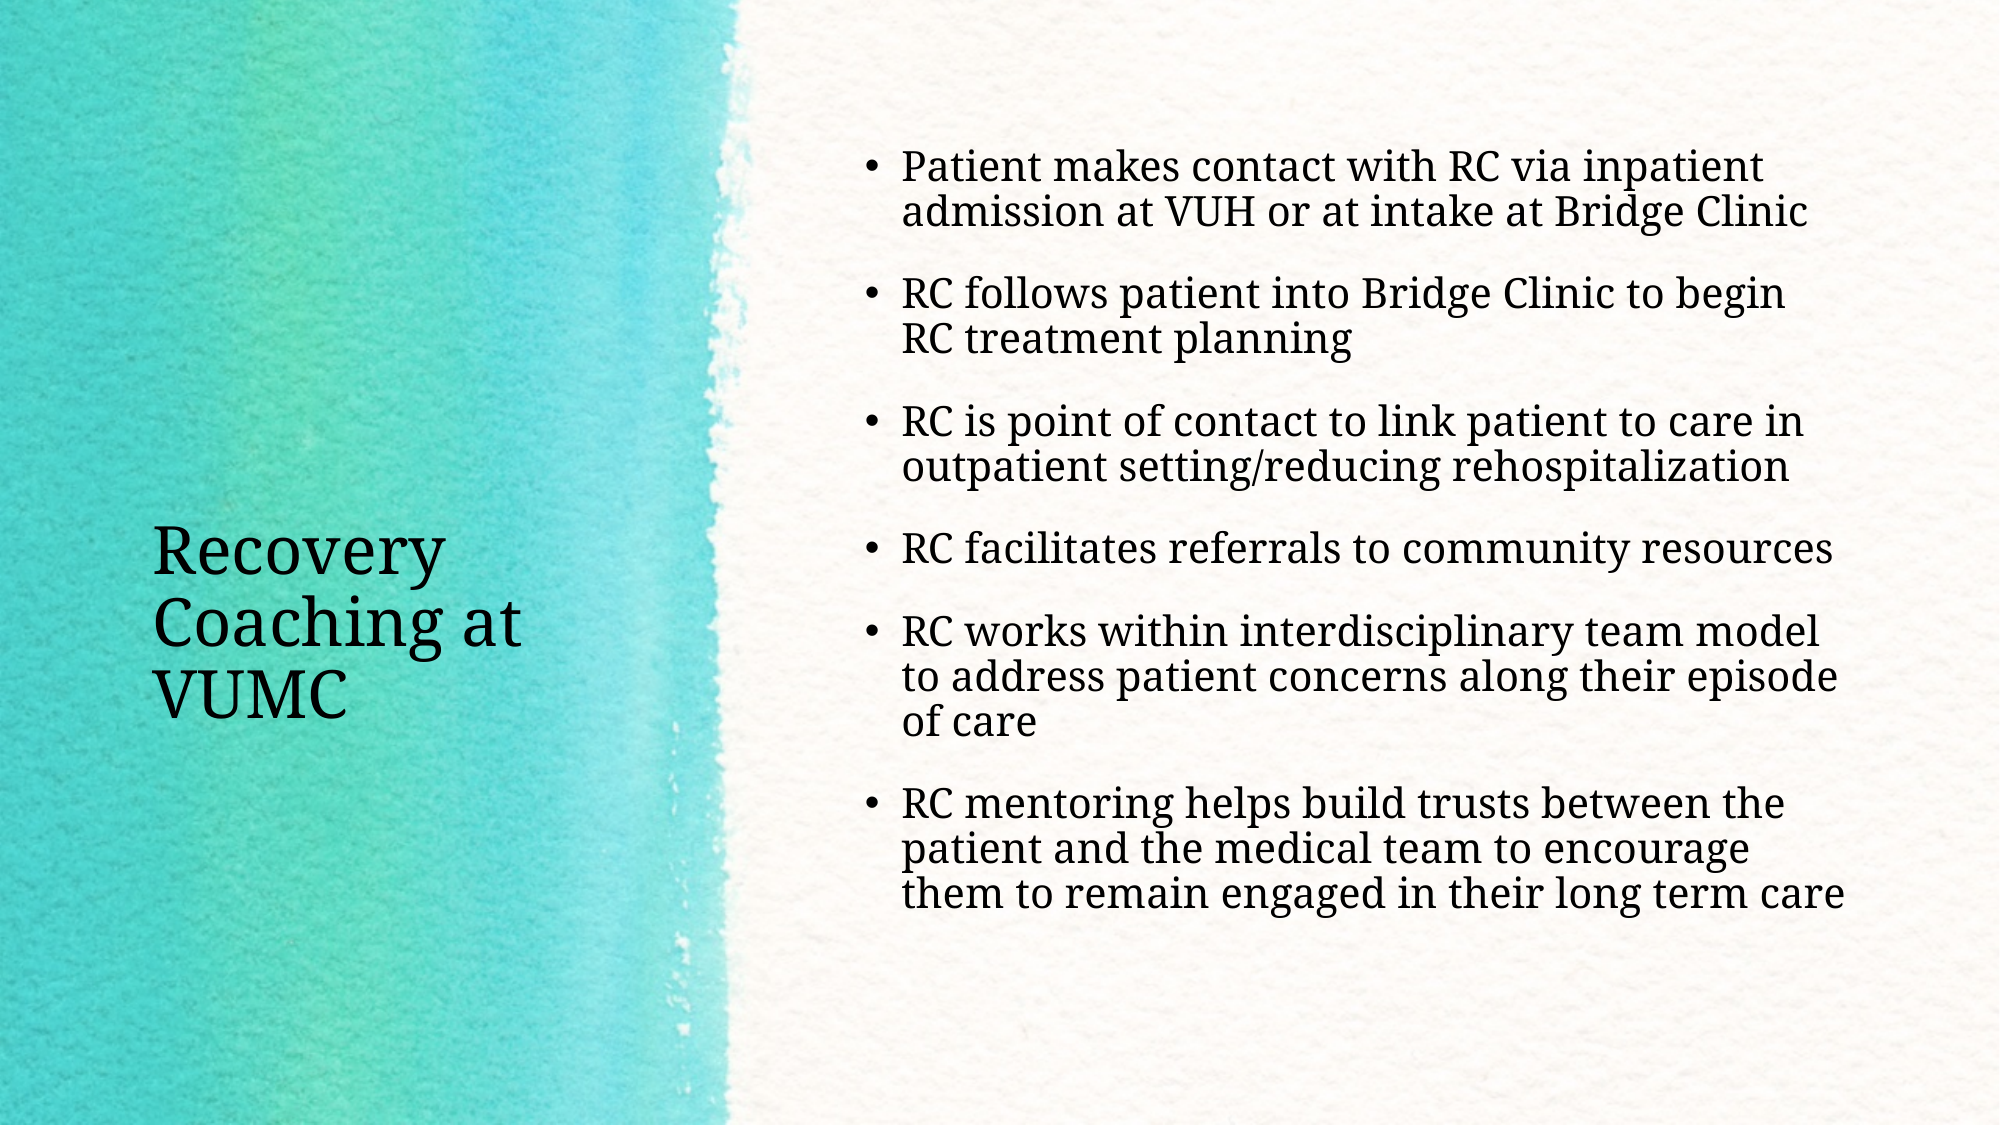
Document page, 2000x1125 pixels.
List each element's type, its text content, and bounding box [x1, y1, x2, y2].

title Recovery Coaching at VUMC [137, 425, 675, 741]
picture [0, 0, 2000, 1125]
list Patient makes contact with RC via inpatient admission at VUH or at intake at Bridge Clinic RC follows patient into Bridge Clinic to begin RC treatment planning RC is point of contact to link patient to care in outpatient setting/reducing rehospitalization RC facilitates referrals to community resources RC works within interdisciplinary team model to address patient concerns along their episode of care RC mentoring helps build trusts between the patient and the medical team to encourage them to remain engaged in their long term care [849, 137, 1863, 988]
